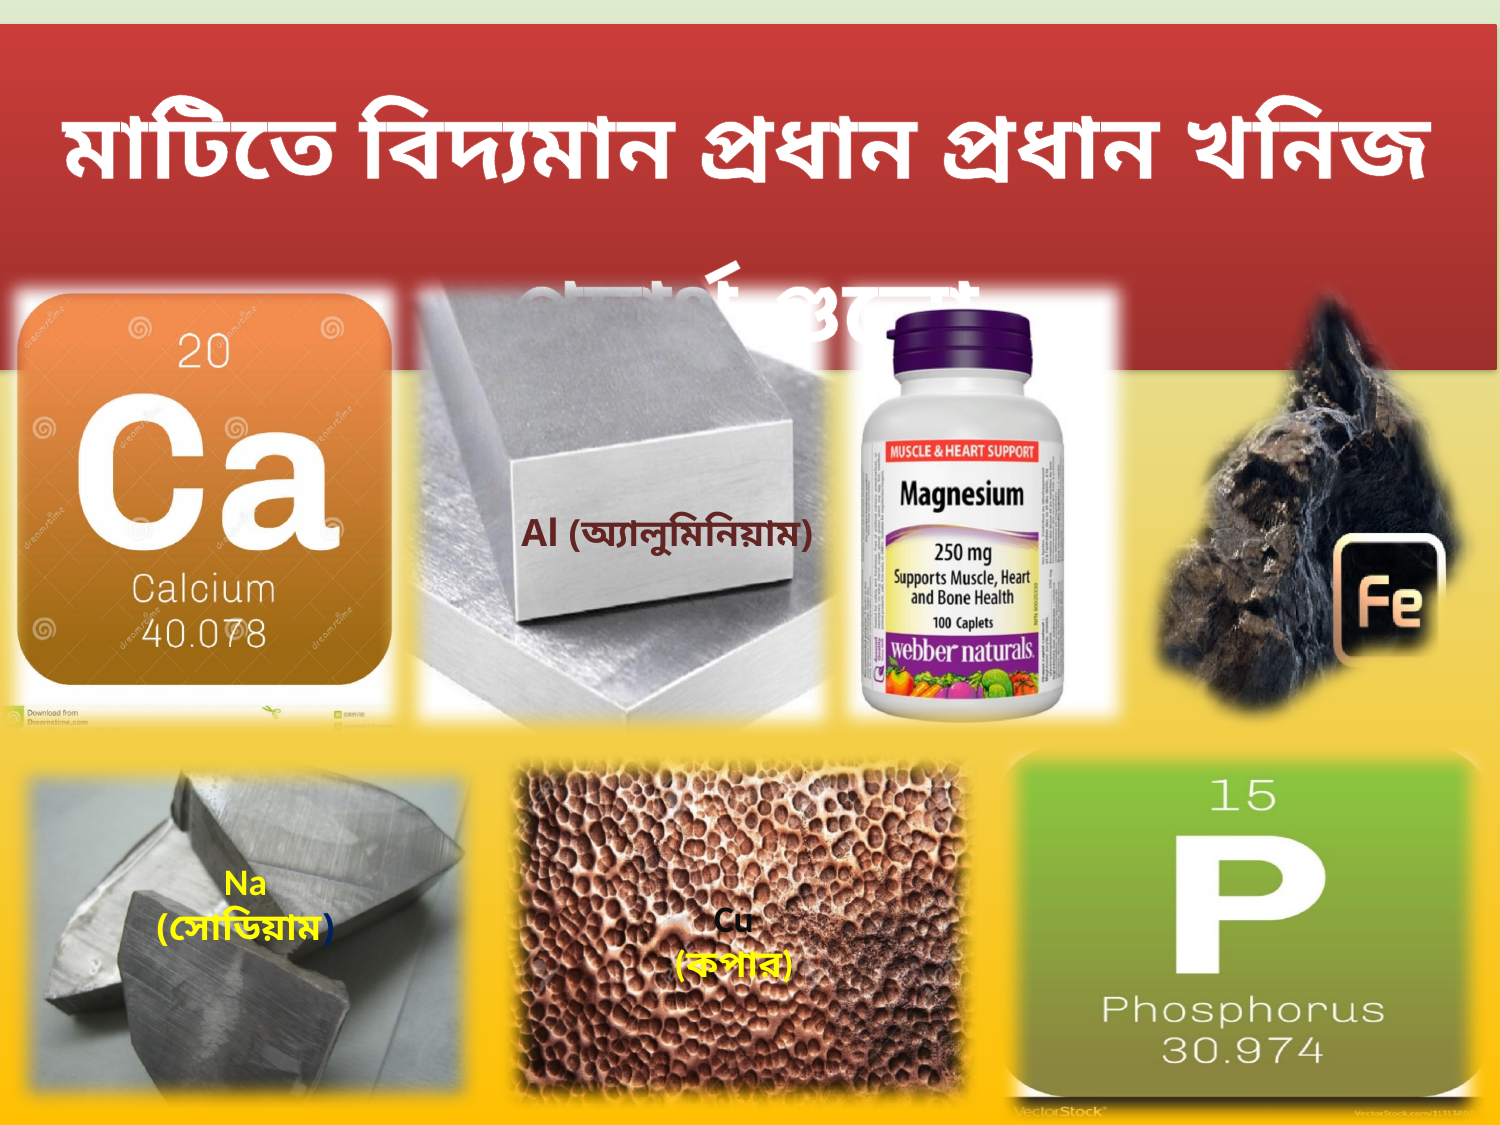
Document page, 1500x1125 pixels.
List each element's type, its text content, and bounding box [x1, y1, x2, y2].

text_box Na (সোডিয়াম) [0, 850, 4, 956]
picture [999, 743, 1488, 1125]
text_box Na (সোডিয়াম) [486, 850, 496, 956]
picture [9, 758, 482, 1113]
picture [0, 270, 1488, 739]
text_box মাটিতে বিদ্যমান প্রধান প্রধান খনিজ পদার্থ গুলো [0, 24, 1497, 370]
picture [501, 752, 980, 1113]
